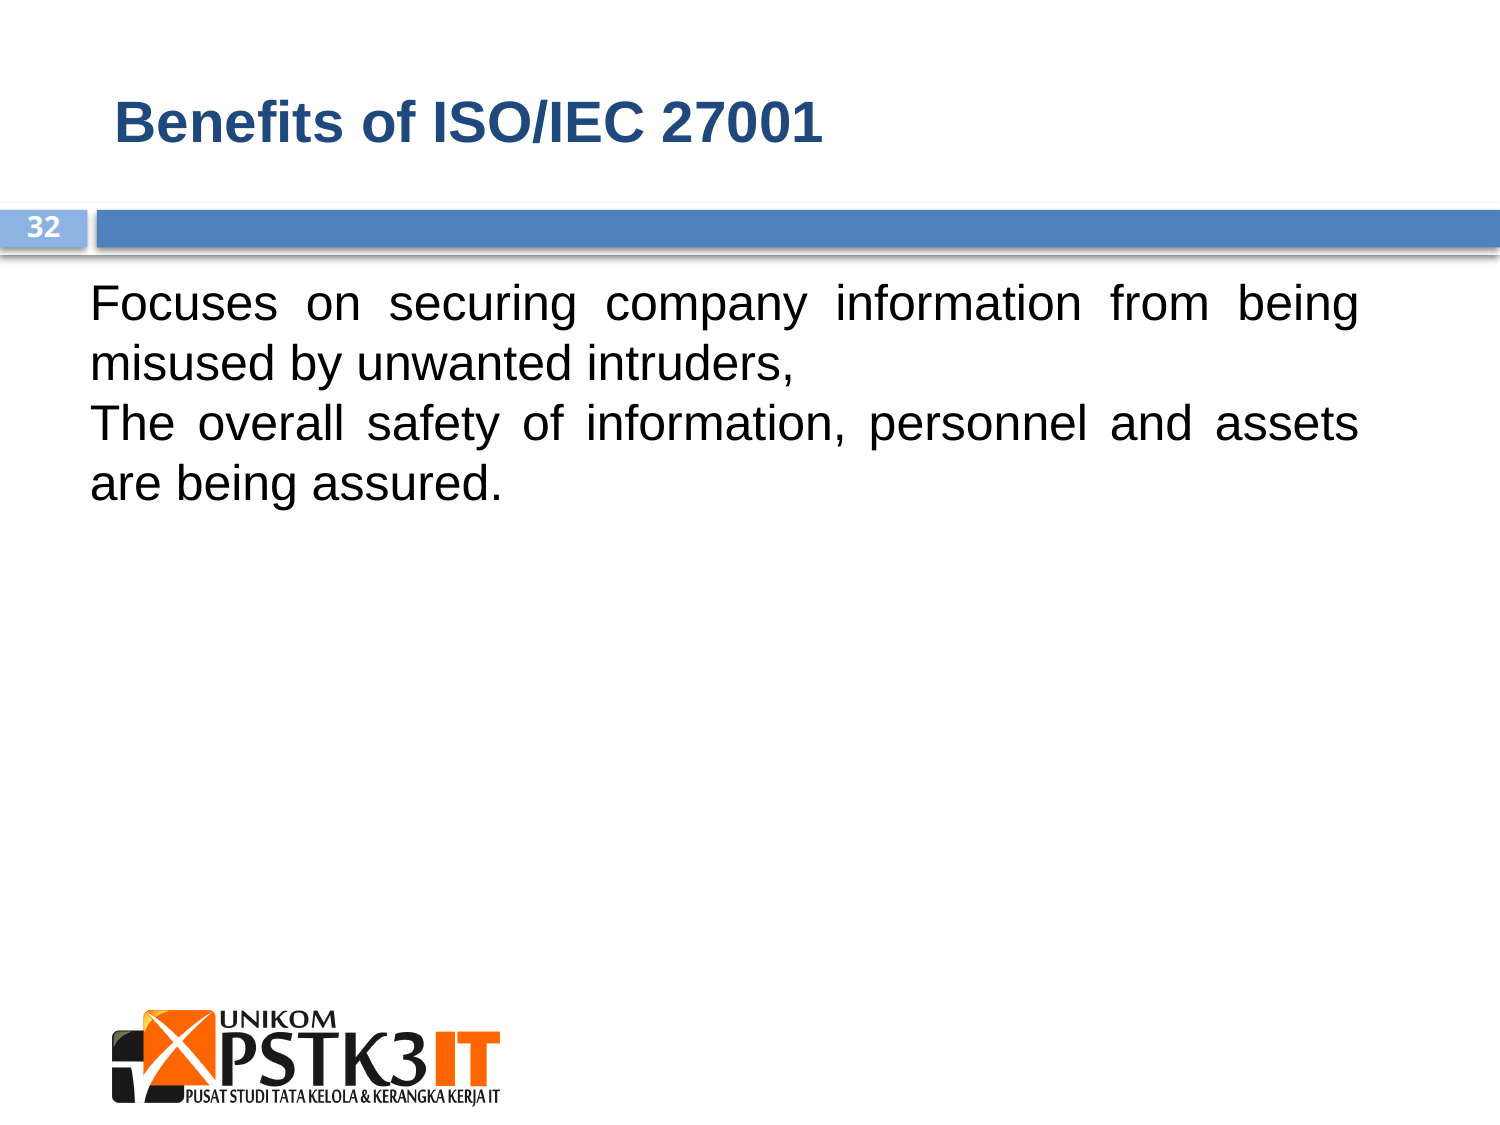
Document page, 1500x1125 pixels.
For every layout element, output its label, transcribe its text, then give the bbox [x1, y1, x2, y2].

slide_number 32 [0, 208, 88, 249]
title Benefits of ISO/IEC 27001 [99, 37, 1438, 201]
picture [112, 1010, 500, 1107]
text_box Focuses on securing company information from being misused by unwanted intruders, The overall safety of information, personnel and assets are being assured. [75, 263, 1375, 519]
